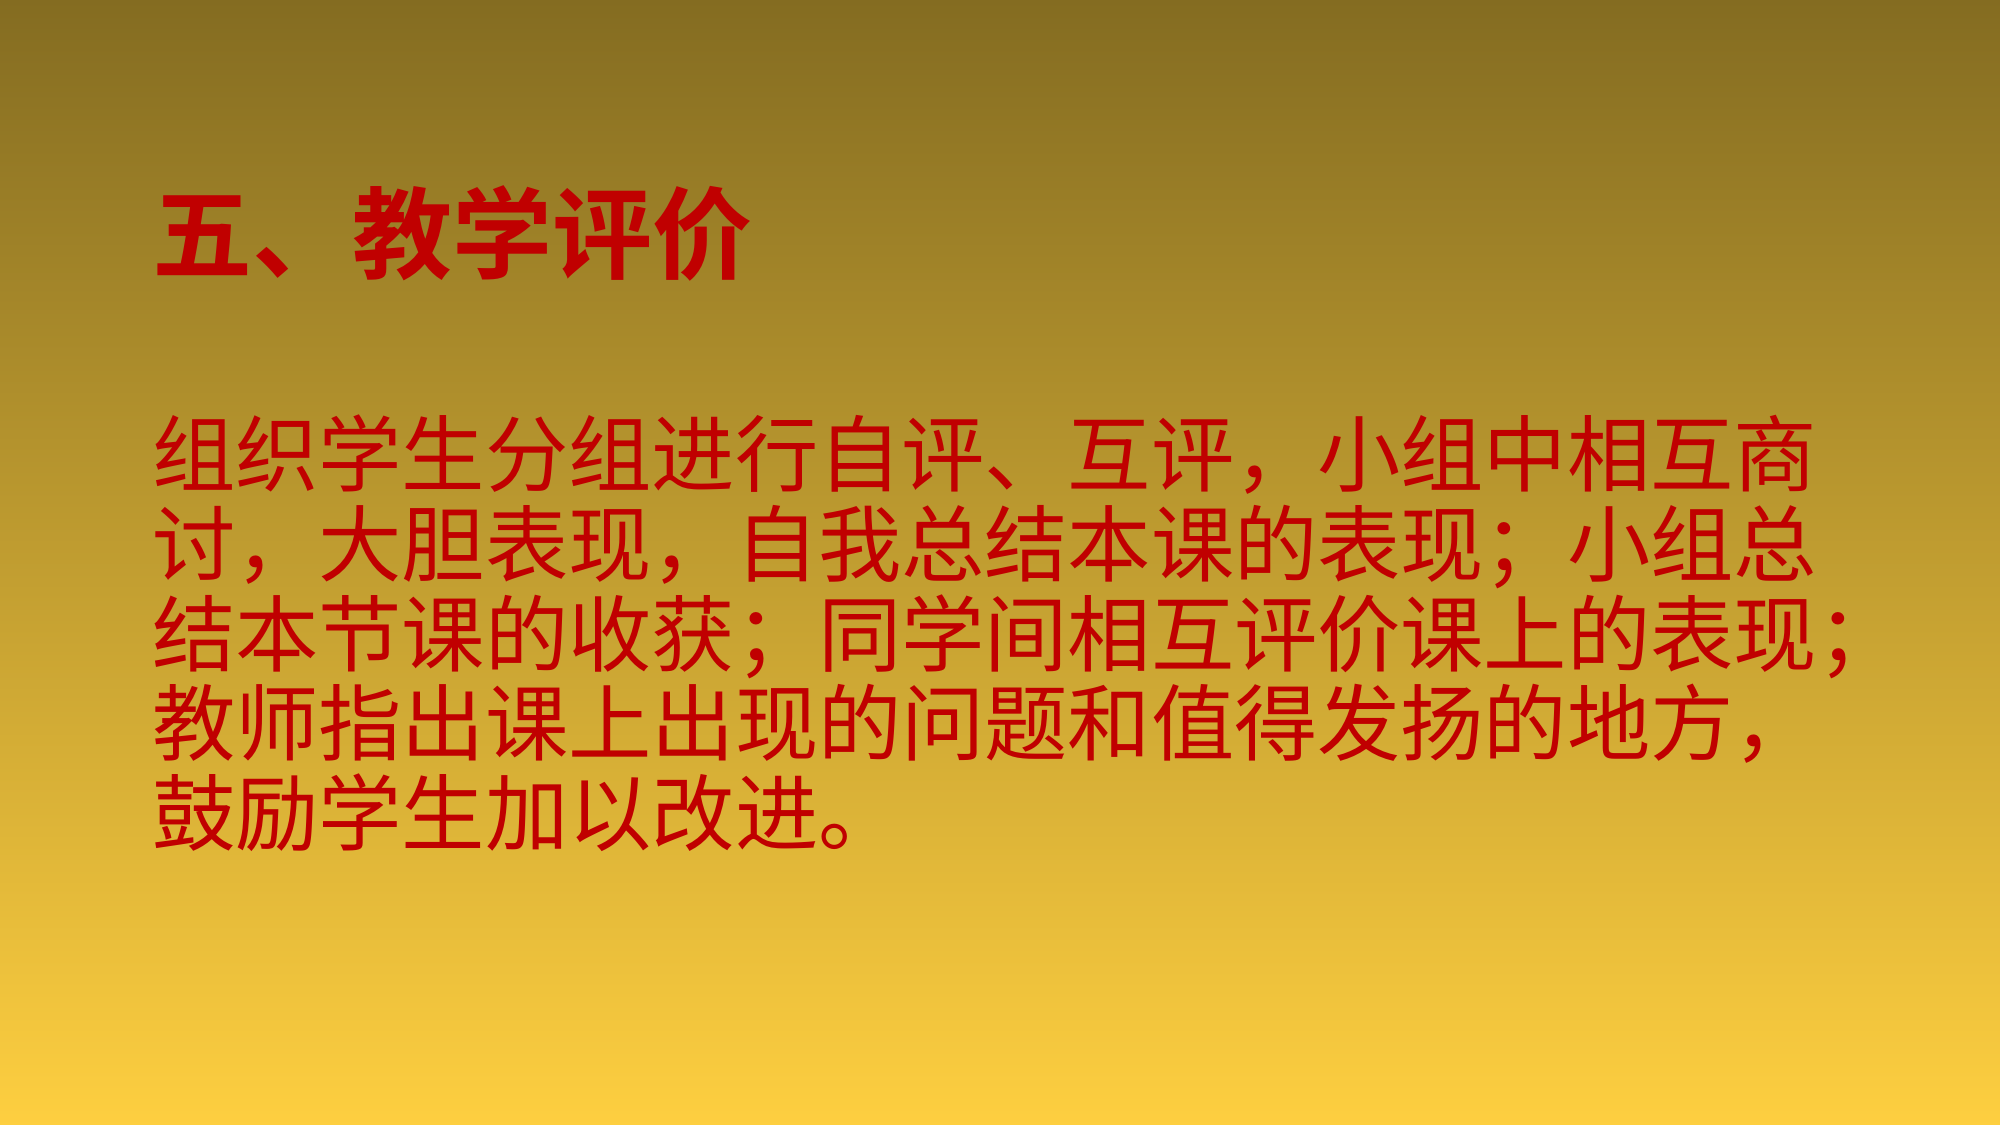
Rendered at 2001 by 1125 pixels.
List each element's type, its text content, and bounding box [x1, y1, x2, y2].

title 五、教学评价 组织学生分组进行自评、互评，小组中相互商讨，大胆表现，自我总结本课的表现；小组总结本节课的收获；同学间相互评价课上的表现；教师指出课上出现的问题和值得发扬的地方，鼓励学生加以改进。 [137, 59, 1863, 989]
